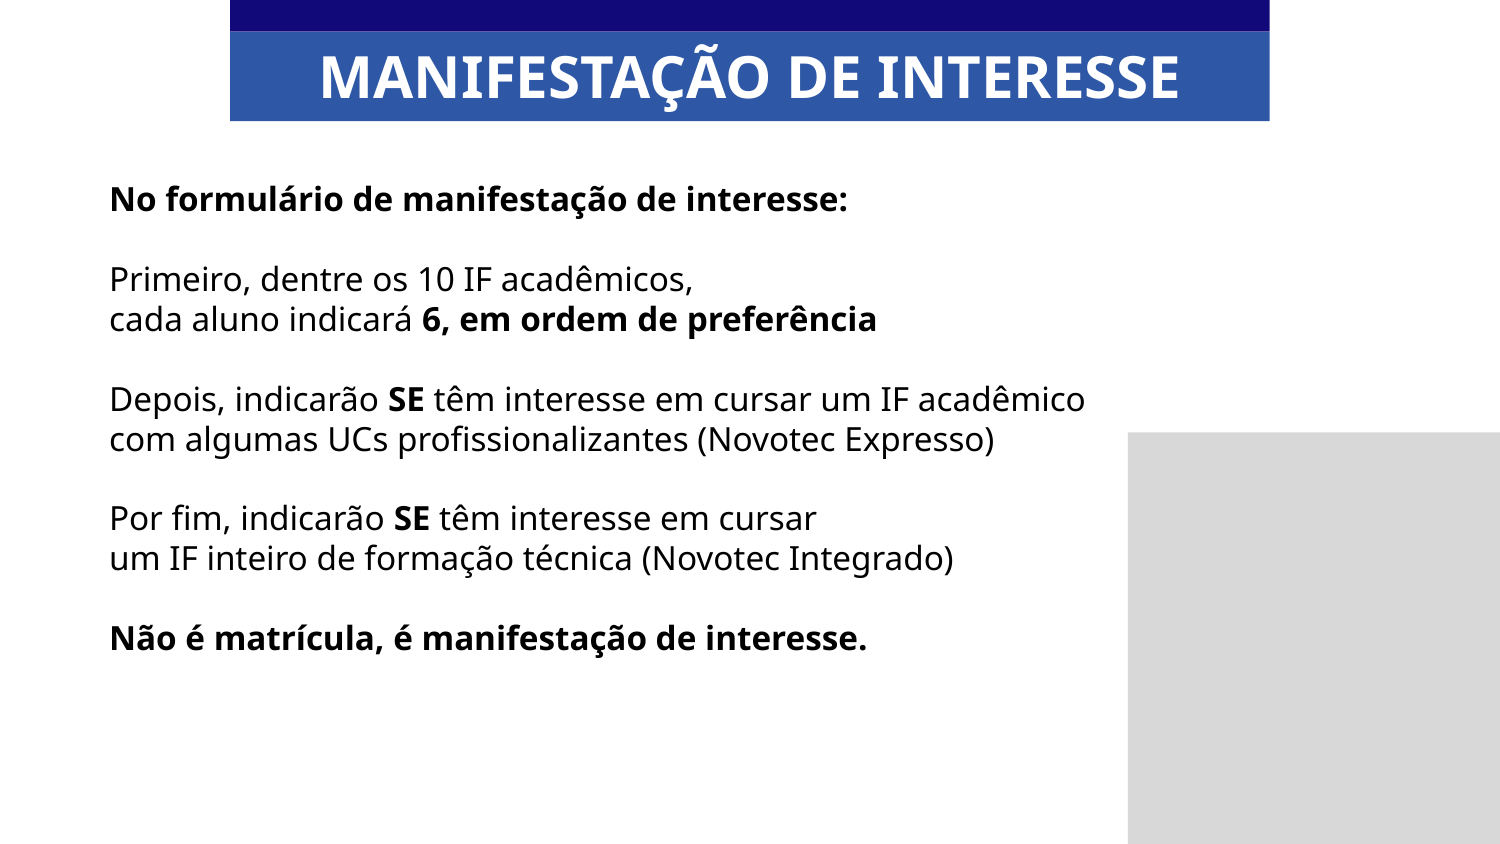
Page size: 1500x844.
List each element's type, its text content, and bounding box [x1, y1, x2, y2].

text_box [229, 0, 1270, 122]
text_box No formulário de manifestação de interesse: Primeiro, dentre os 10 IF acadêmicos, cada aluno indicará 6, em ordem de preferência Depois, indicarão SE têm interesse em cursar um IF acadêmico com algumas UCs profissionalizantes (Novotec Expresso) Por fim, indicarão SE têm interesse em cursar um IF inteiro de formação técnica (Novotec Integrado) Não é matrícula, é manifestação de interesse. [94, 163, 1128, 812]
text_box [1127, 432, 1500, 844]
